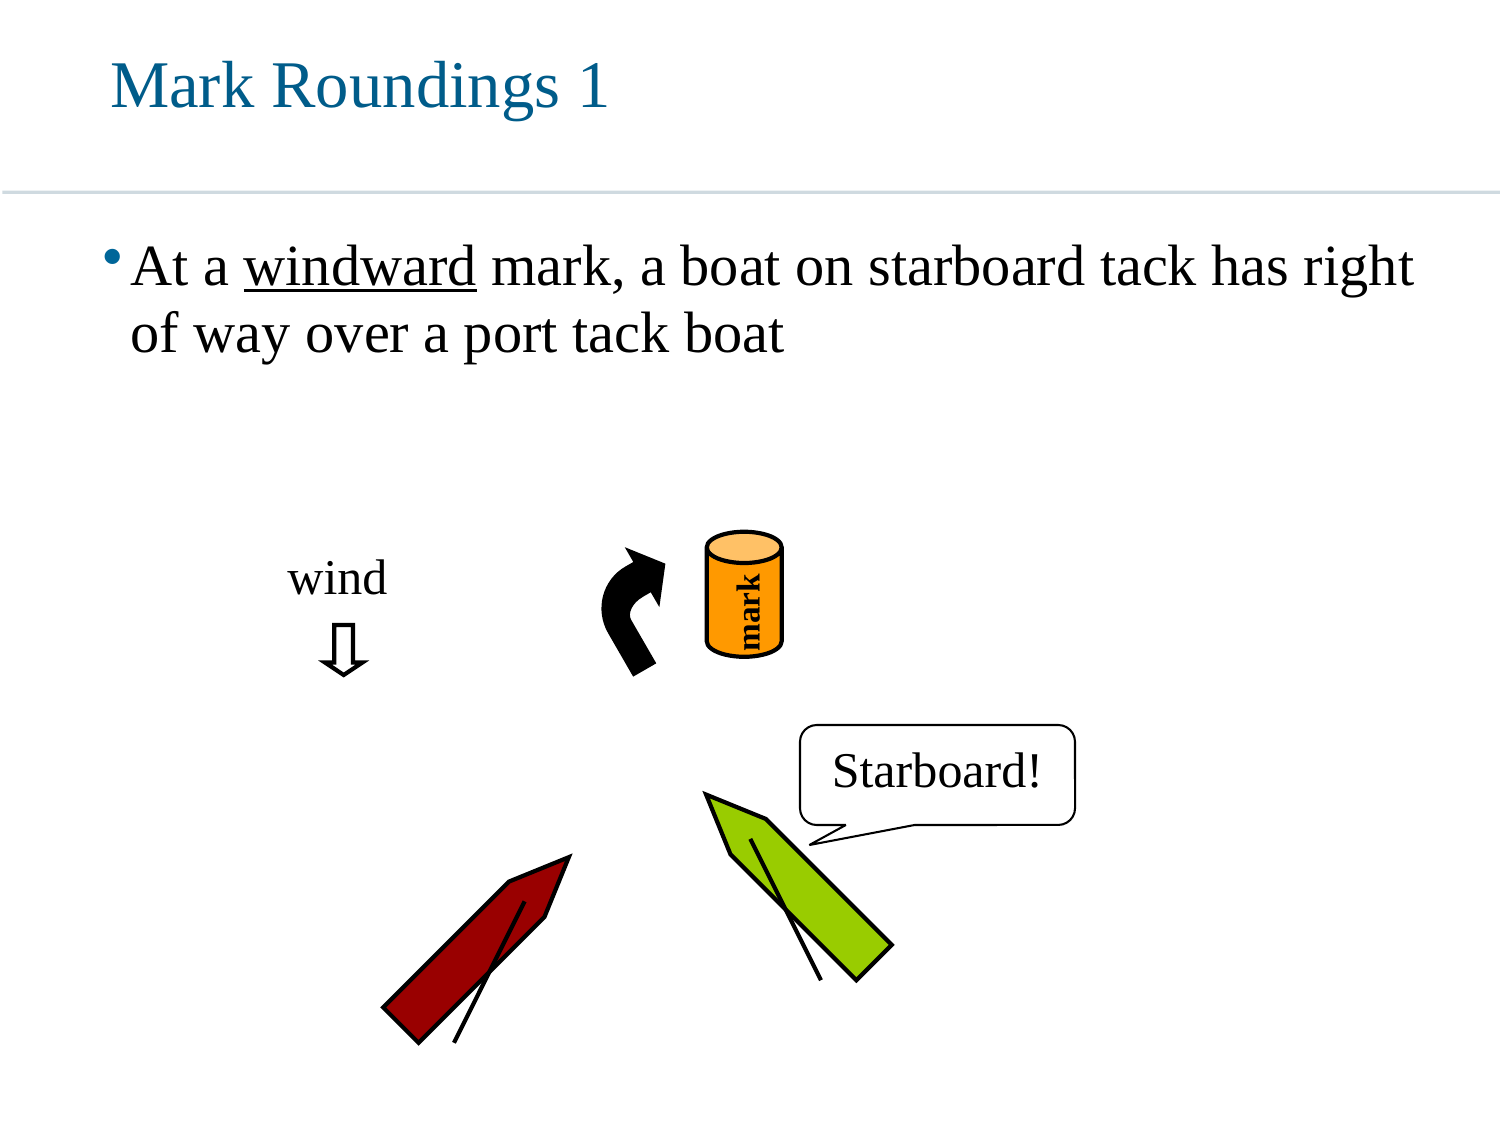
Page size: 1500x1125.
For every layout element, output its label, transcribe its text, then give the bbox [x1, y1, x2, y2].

title Mark Roundings 1 [94, 41, 1388, 193]
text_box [706, 531, 782, 682]
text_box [662, 849, 901, 926]
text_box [237, 537, 438, 676]
text_box [602, 549, 665, 676]
text_box Starboard! [800, 725, 1076, 846]
list At a windward mark, a boat on starboard tack has right of way over a port tack boat [87, 224, 1468, 988]
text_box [374, 912, 613, 988]
